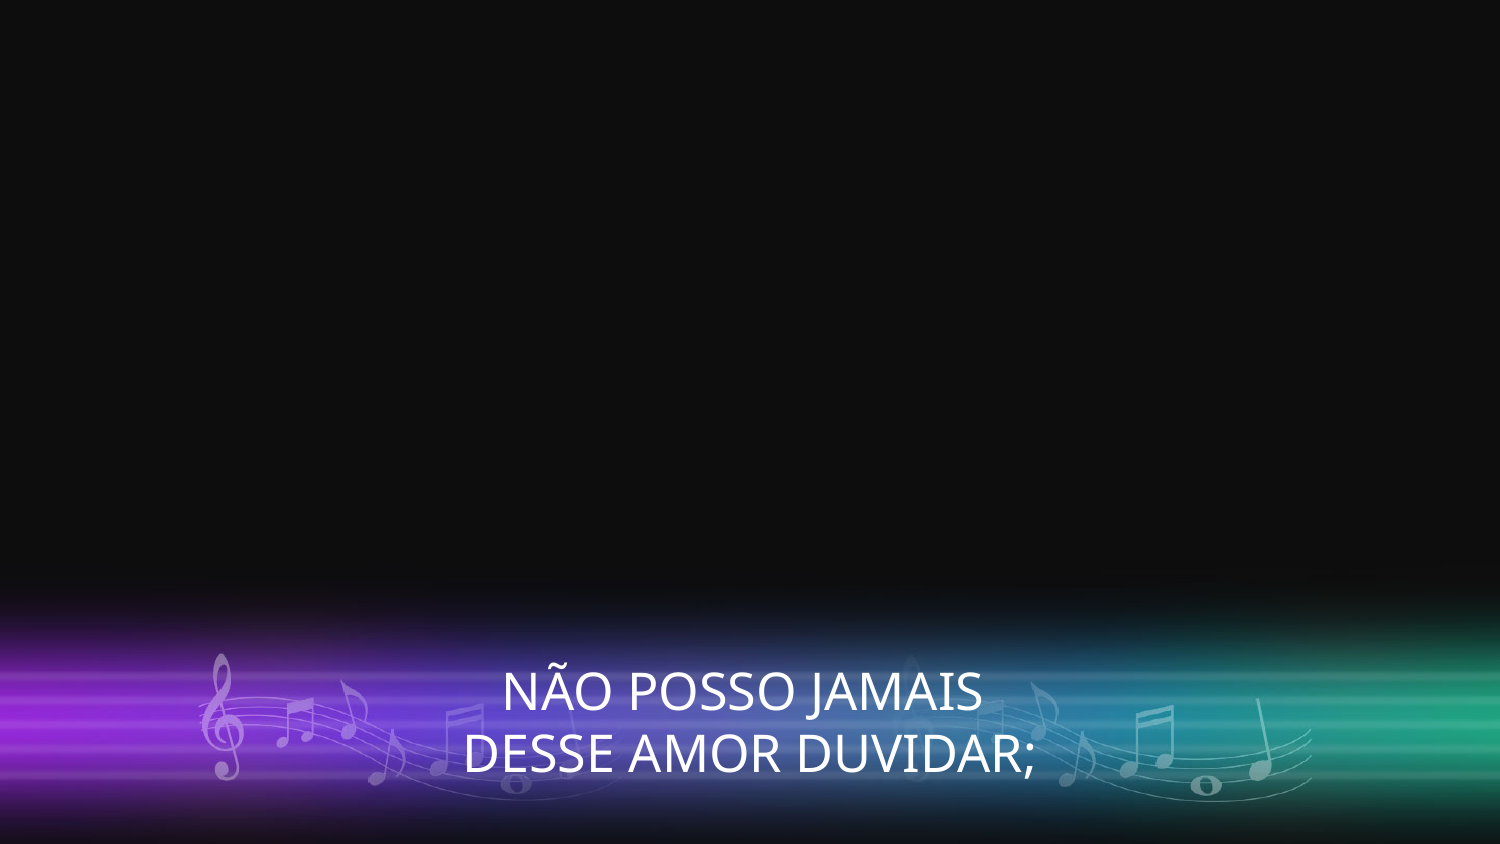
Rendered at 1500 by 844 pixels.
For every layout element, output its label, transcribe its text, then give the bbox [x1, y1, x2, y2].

text_box NÃO POSSO JAMAIS DESSE AMOR DUVIDAR; [265, 651, 1235, 791]
picture [0, 0, 1500, 844]
